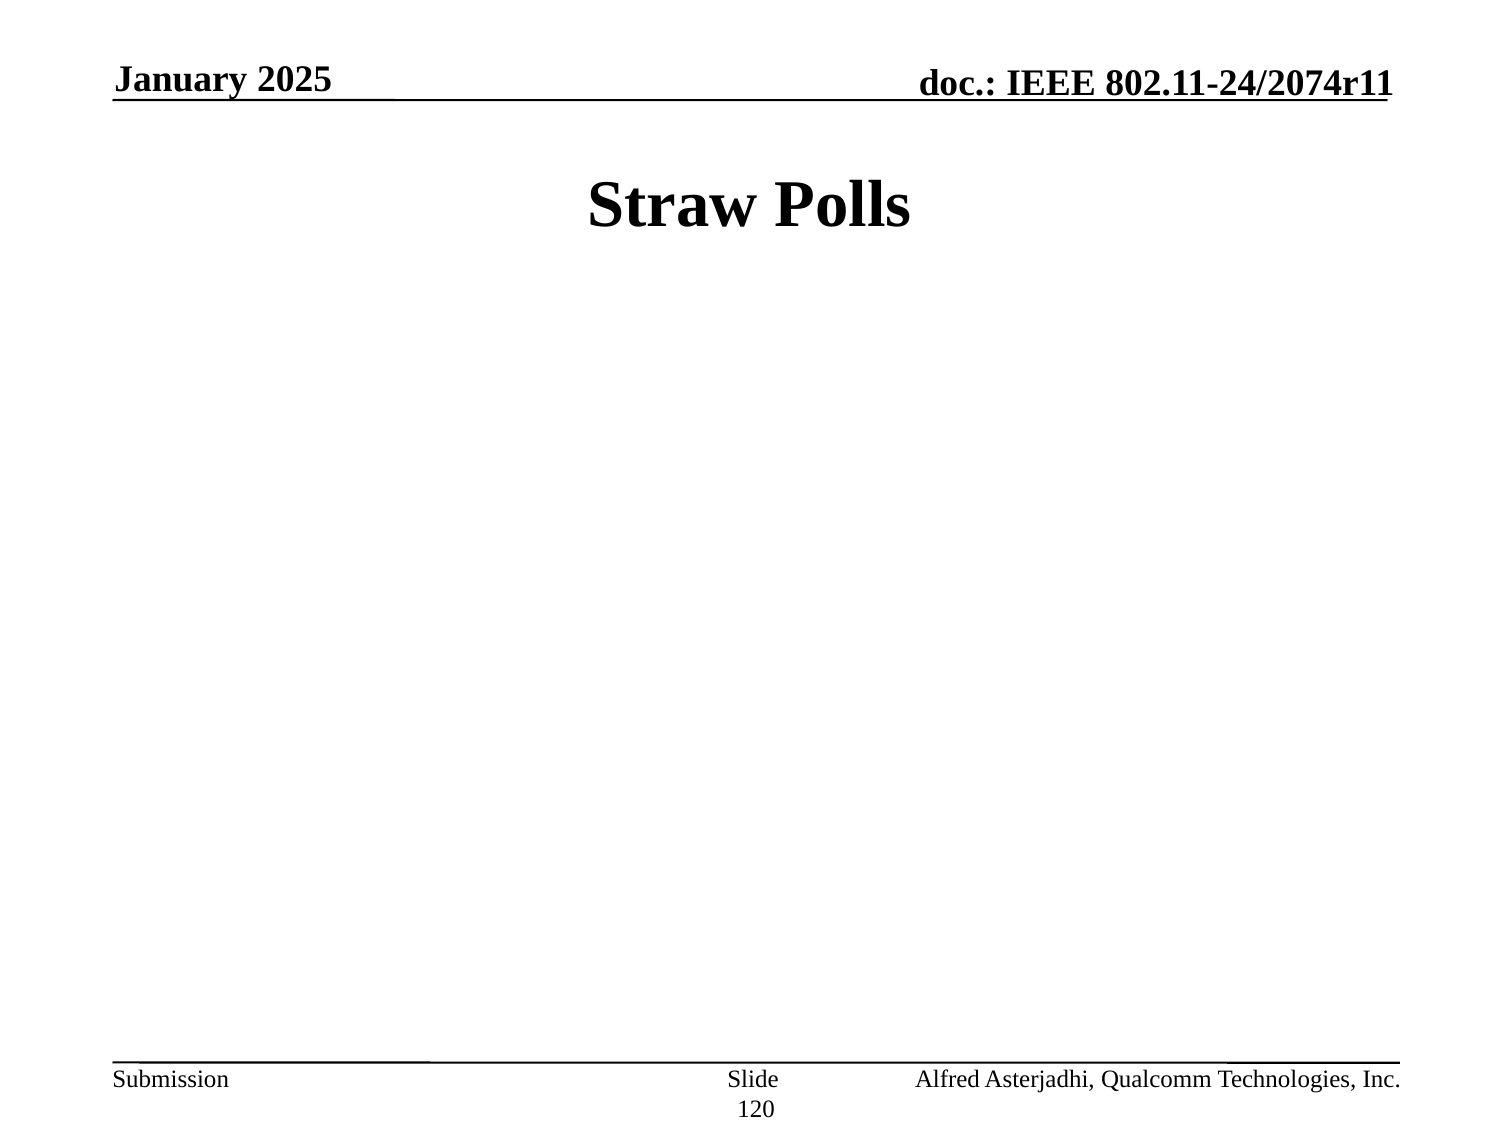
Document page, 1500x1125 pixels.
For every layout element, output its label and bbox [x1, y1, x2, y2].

slide_number [712, 1061, 800, 1123]
footer [878, 1061, 1402, 1093]
title [112, 112, 1388, 288]
slide_number [114, 54, 423, 100]
